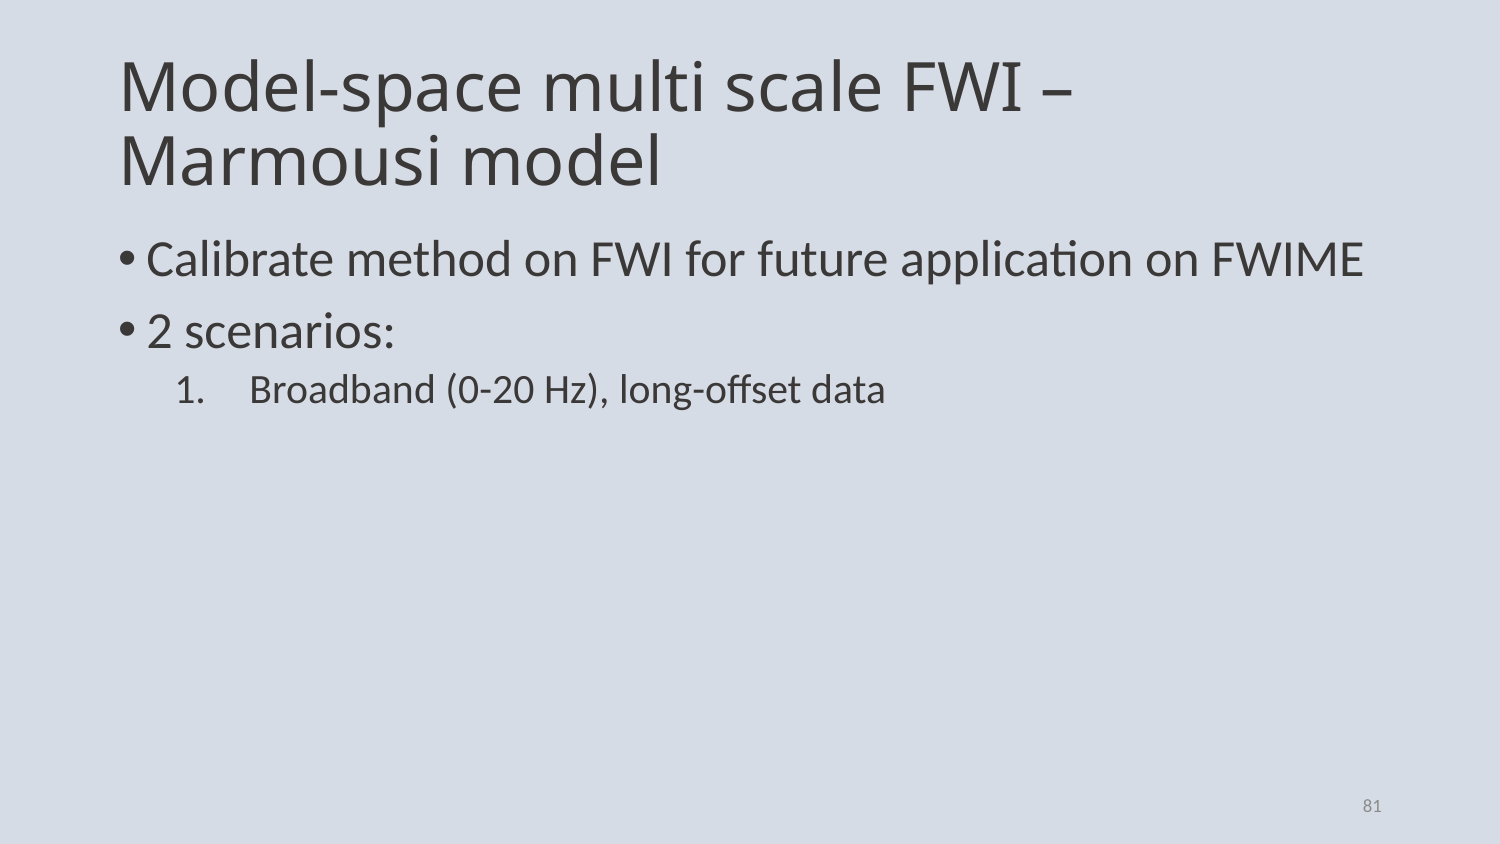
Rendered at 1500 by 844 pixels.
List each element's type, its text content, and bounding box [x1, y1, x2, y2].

title Model-space multi scale FWI – Marmousi model [103, 44, 1397, 208]
list Calibrate method on FWI for future application on FWIME 2 scenarios: Broadband (0-20 Hz), long-offset data Limited bandwidth (4-20 Hz), long-offset data [103, 224, 1500, 760]
slide_number 81 [1059, 782, 1397, 827]
